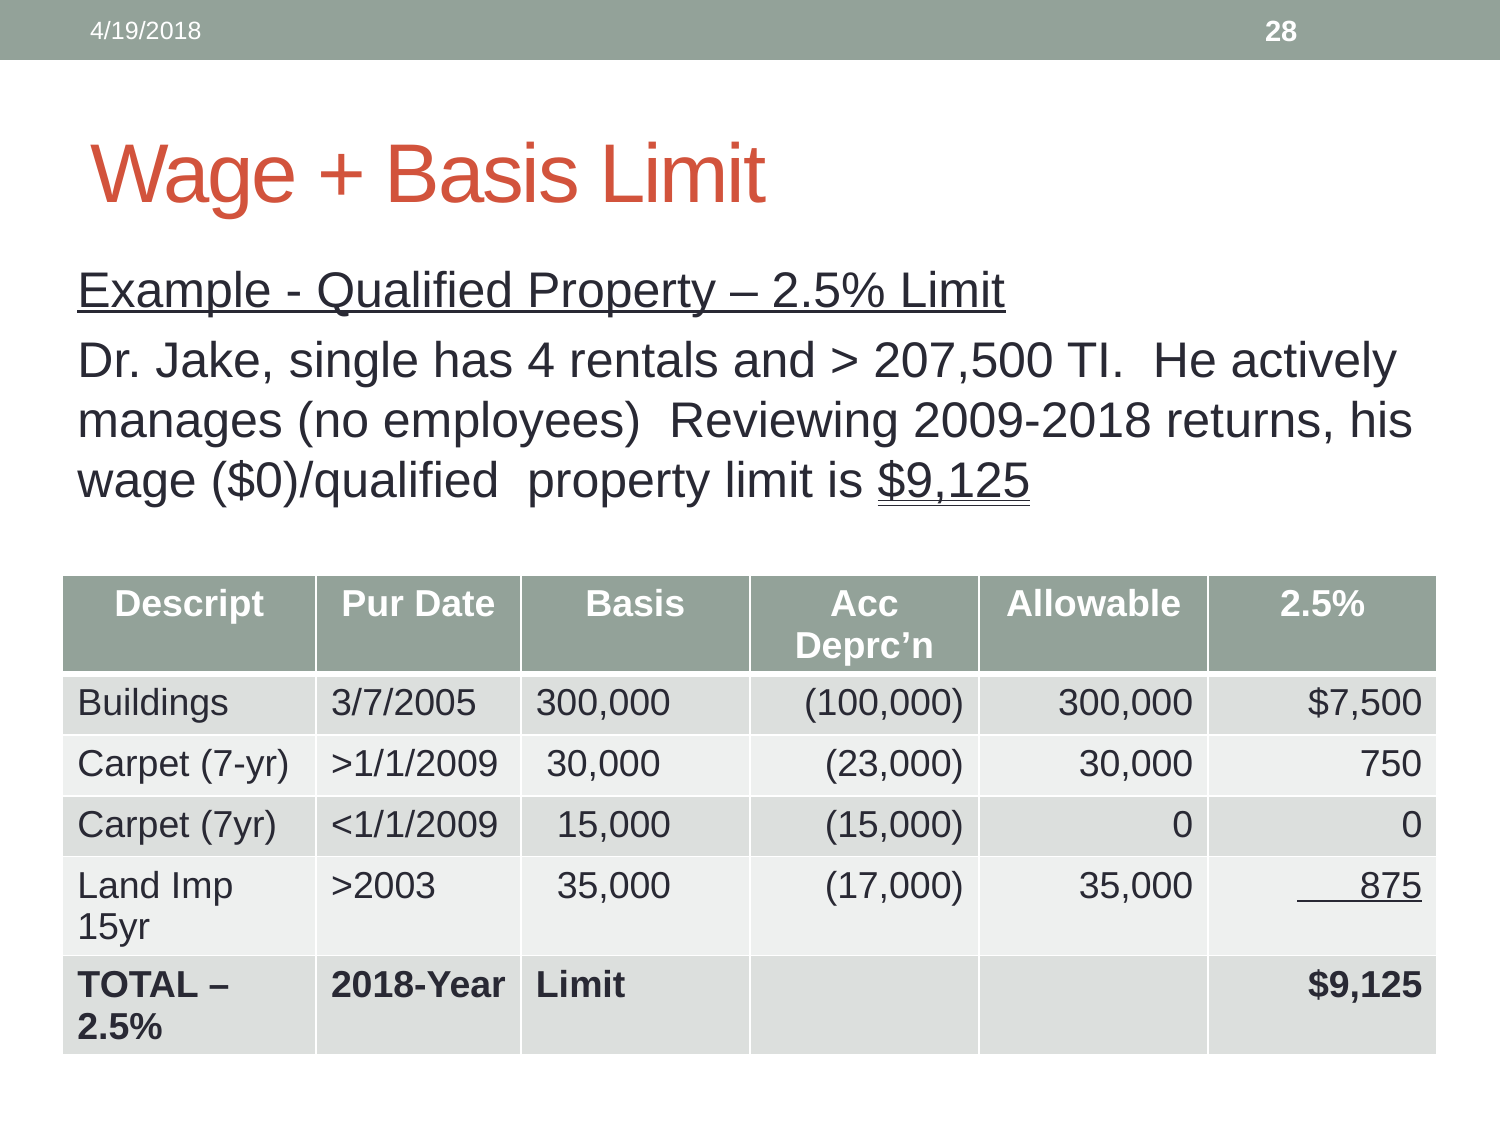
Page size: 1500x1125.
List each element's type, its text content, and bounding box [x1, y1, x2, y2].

table_cell 300,000 [980, 677, 1207, 734]
table_header Allowable [980, 576, 1207, 671]
table_cell TOTAL – 2.5% [63, 956, 315, 1054]
table_cell 875 [1209, 857, 1436, 955]
table_cell >1/1/2009 [317, 736, 520, 795]
table_cell >2003 [317, 857, 520, 955]
table_cell 35,000 [522, 857, 749, 955]
table_cell <1/1/2009 [317, 797, 520, 856]
table_cell (17,000) [751, 857, 978, 955]
list Example - Qualified Property – 2.5% Limit Dr. Jake, single has 4 rentals and > 207,500 TI. He actively manages (no employees) Reviewing 2009-2018 returns, his wage ($0)/qualified property limit is $9,125 [62, 249, 1438, 574]
table_cell (100,000) [751, 677, 978, 734]
table_cell 3/7/2005 [317, 677, 520, 734]
title Wage + Basis Limit [75, 87, 1425, 249]
table_cell 30,000 [522, 736, 749, 795]
table_cell Carpet (7yr) [63, 797, 315, 856]
table_header Pur Date [317, 576, 520, 671]
table_cell Buildings [63, 677, 315, 734]
table_cell [980, 956, 1207, 1054]
table_cell 300,000 [522, 677, 749, 734]
table_cell (15,000) [751, 797, 978, 856]
table_cell (23,000) [751, 736, 978, 795]
table_header Acc Deprc’n [751, 576, 978, 671]
table_cell [751, 956, 978, 1054]
table_cell $7,500 [1209, 677, 1436, 734]
table_cell 35,000 [980, 857, 1207, 955]
table_header Descript [63, 576, 315, 671]
table_cell 750 [1209, 736, 1436, 795]
table_cell $9,125 [1209, 956, 1436, 1054]
table_header 2.5% [1209, 576, 1436, 671]
table_cell Land Imp 15yr [63, 857, 315, 955]
table_header Basis [522, 576, 749, 671]
slide_number 28 [1250, 3, 1425, 57]
table_cell 0 [1209, 797, 1436, 856]
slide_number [75, 3, 550, 57]
table_cell 15,000 [522, 797, 749, 856]
table_cell 2018-Year [317, 956, 520, 1054]
table_cell 0 [980, 797, 1207, 856]
table_cell Limit [522, 956, 749, 1054]
table_cell 30,000 [980, 736, 1207, 795]
table_cell Carpet (7-yr) [63, 736, 315, 795]
